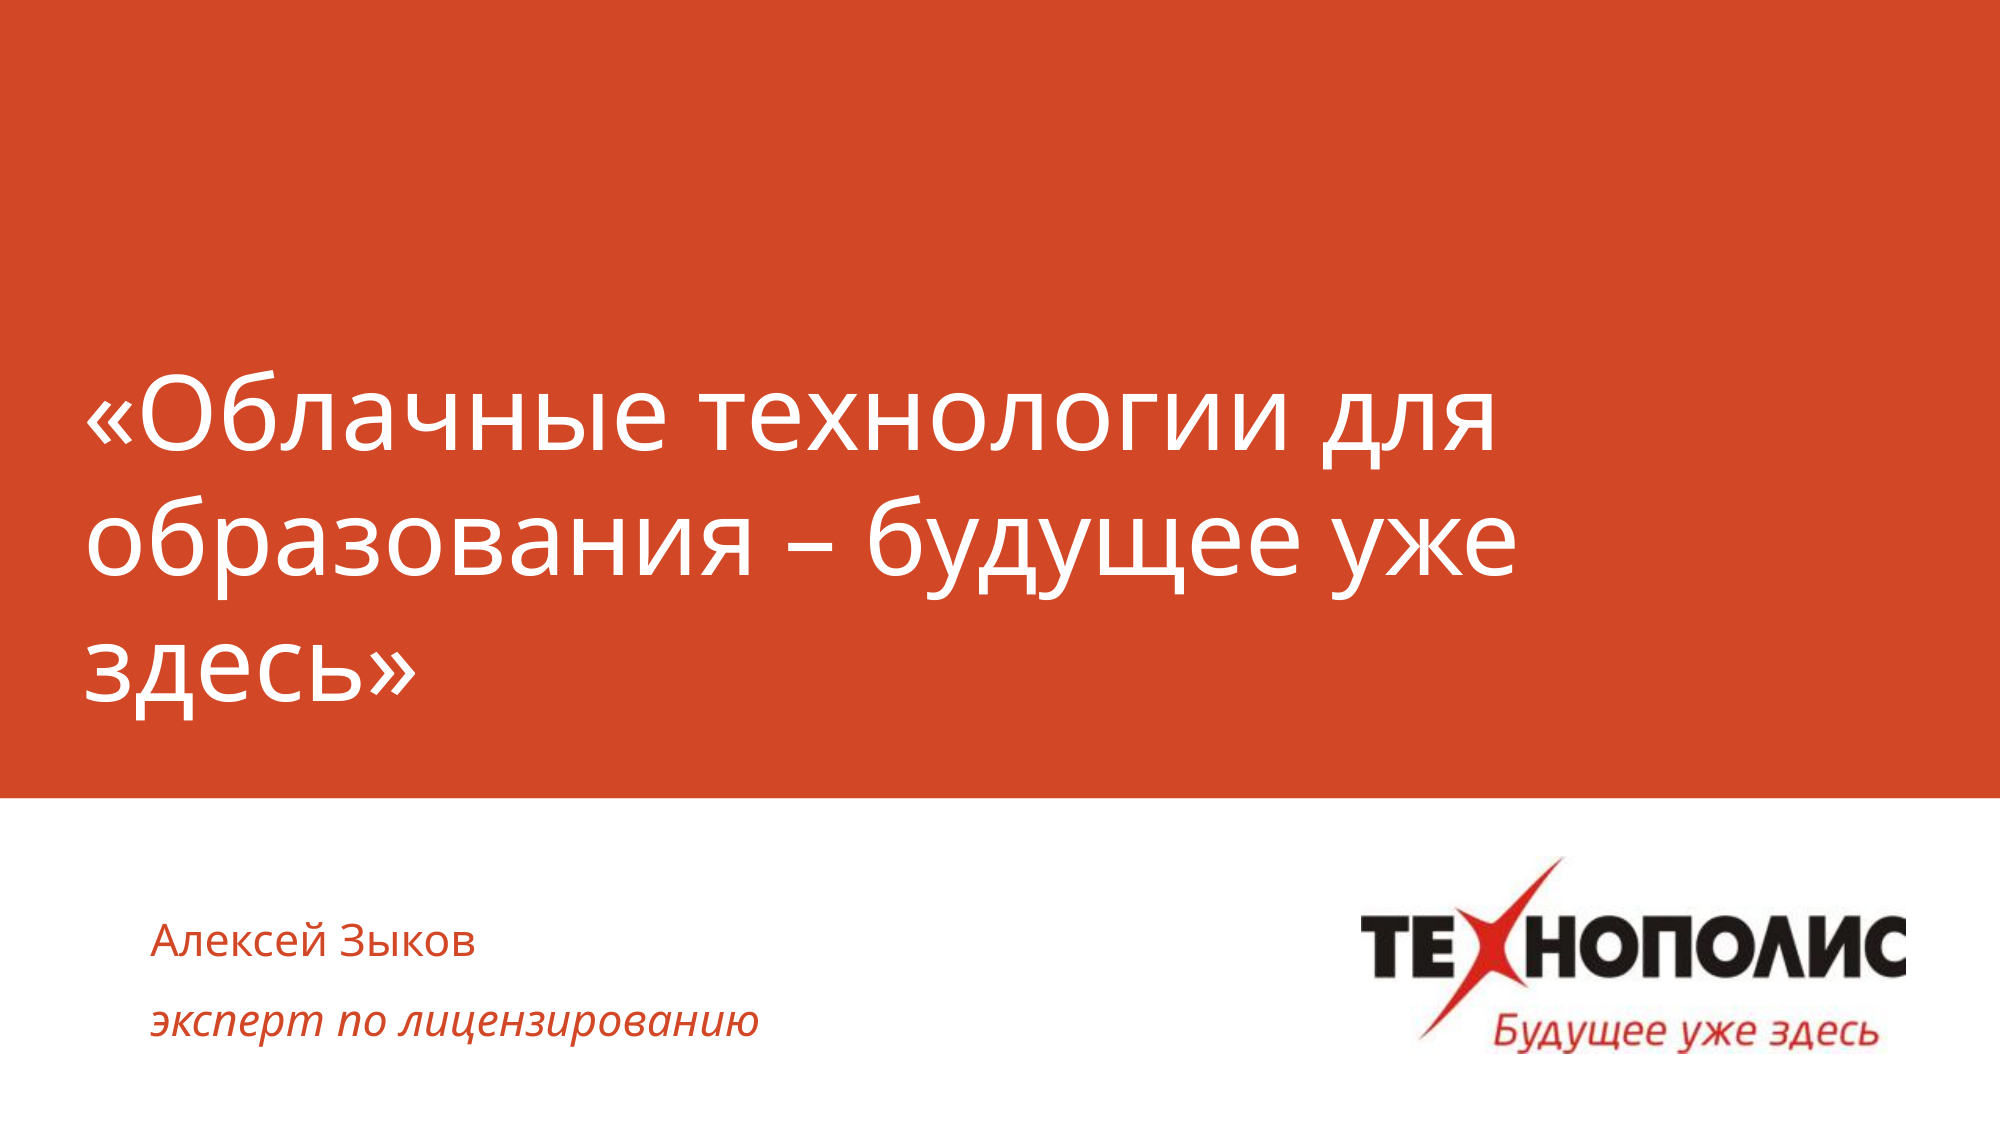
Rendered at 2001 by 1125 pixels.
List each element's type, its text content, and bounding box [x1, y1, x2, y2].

title «Облачные технологии для образования – будущее уже здесь» [68, 338, 1863, 730]
subtitle Алексей Зыков эксперт по лицензированию [135, 877, 1236, 1054]
picture [1361, 856, 1906, 1054]
